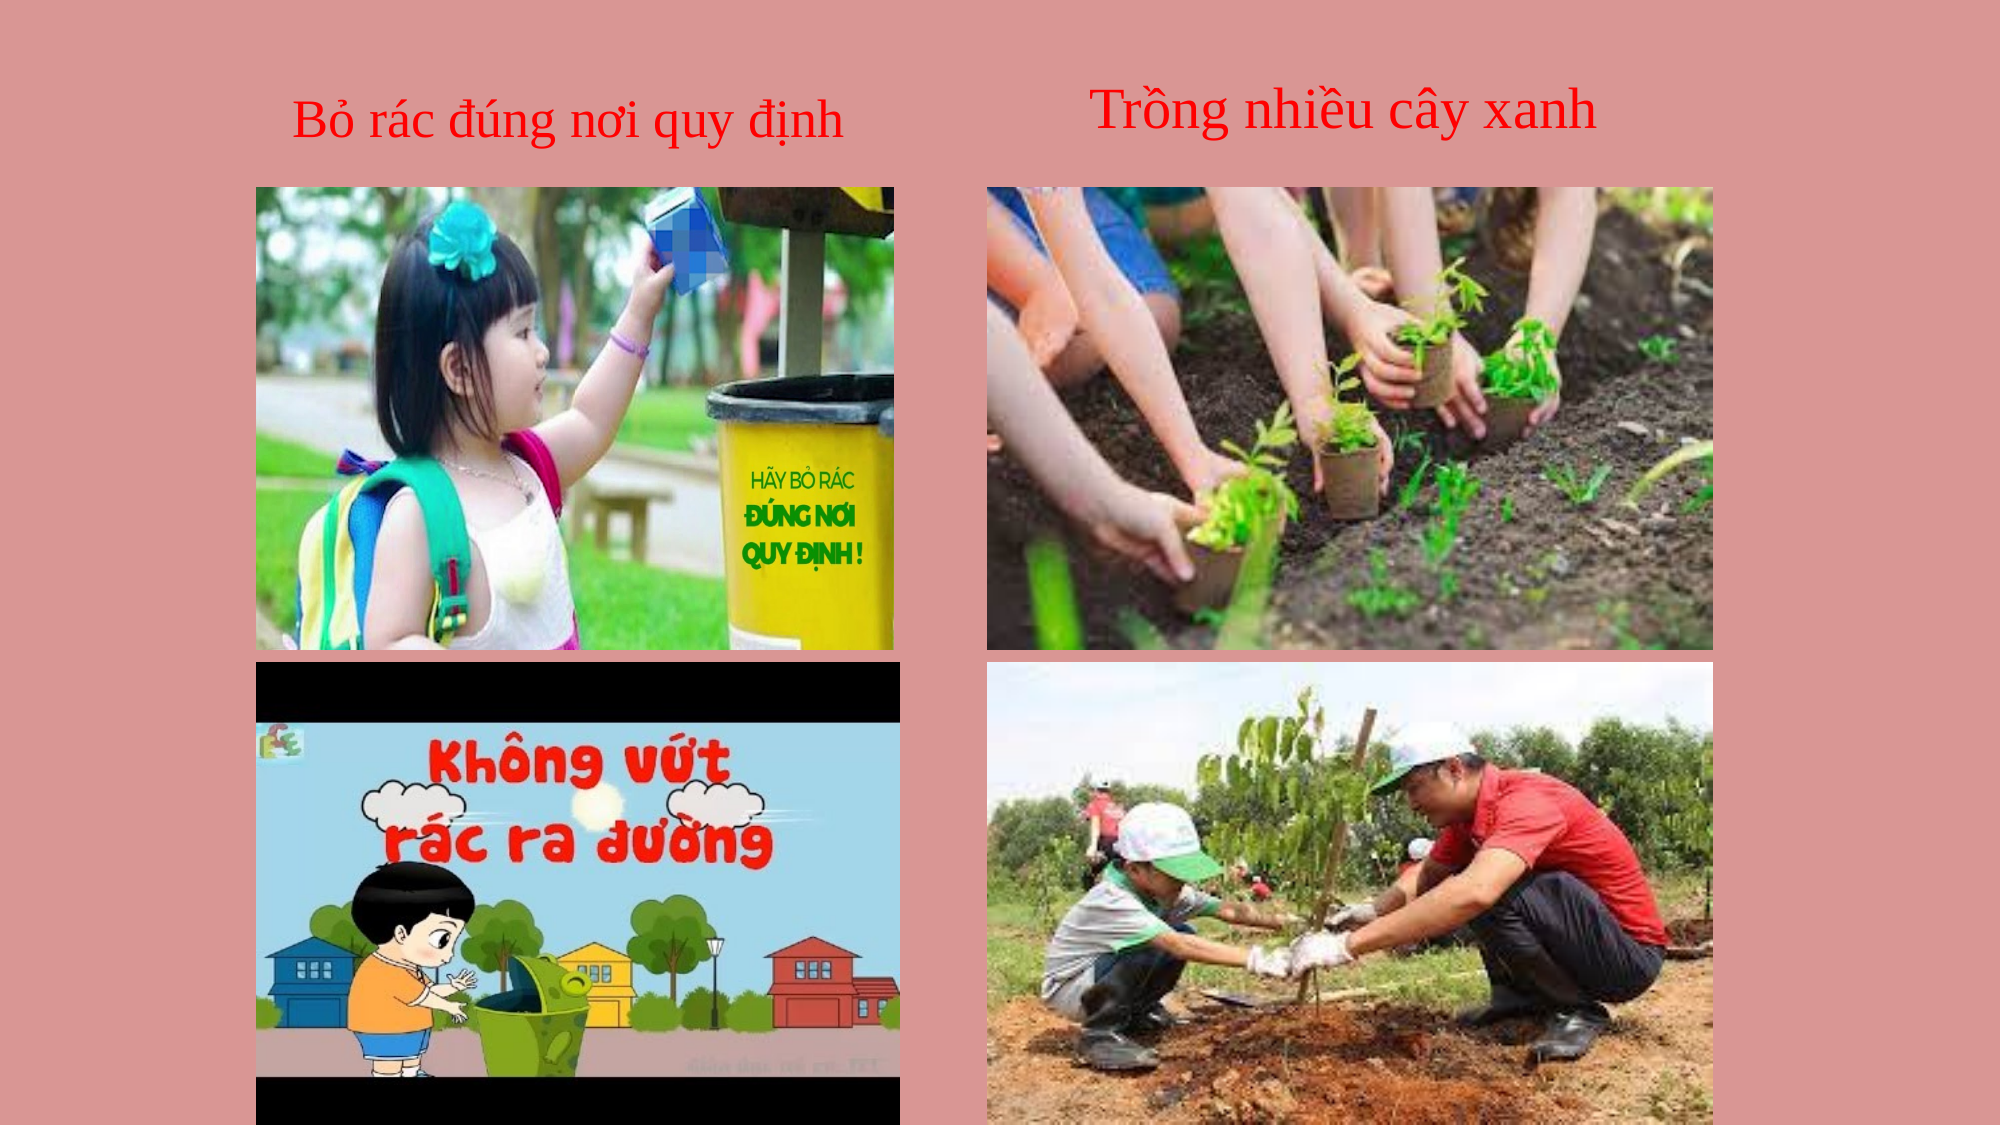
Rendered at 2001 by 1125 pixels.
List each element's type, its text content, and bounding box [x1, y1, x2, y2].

picture [255, 662, 900, 1125]
text_box Trồng nhiều cây xanh [1074, 62, 1675, 148]
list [255, 187, 894, 651]
picture [987, 187, 1713, 651]
title Bỏ rác đúng nơi quy định [275, 45, 863, 185]
picture [987, 662, 1713, 1125]
